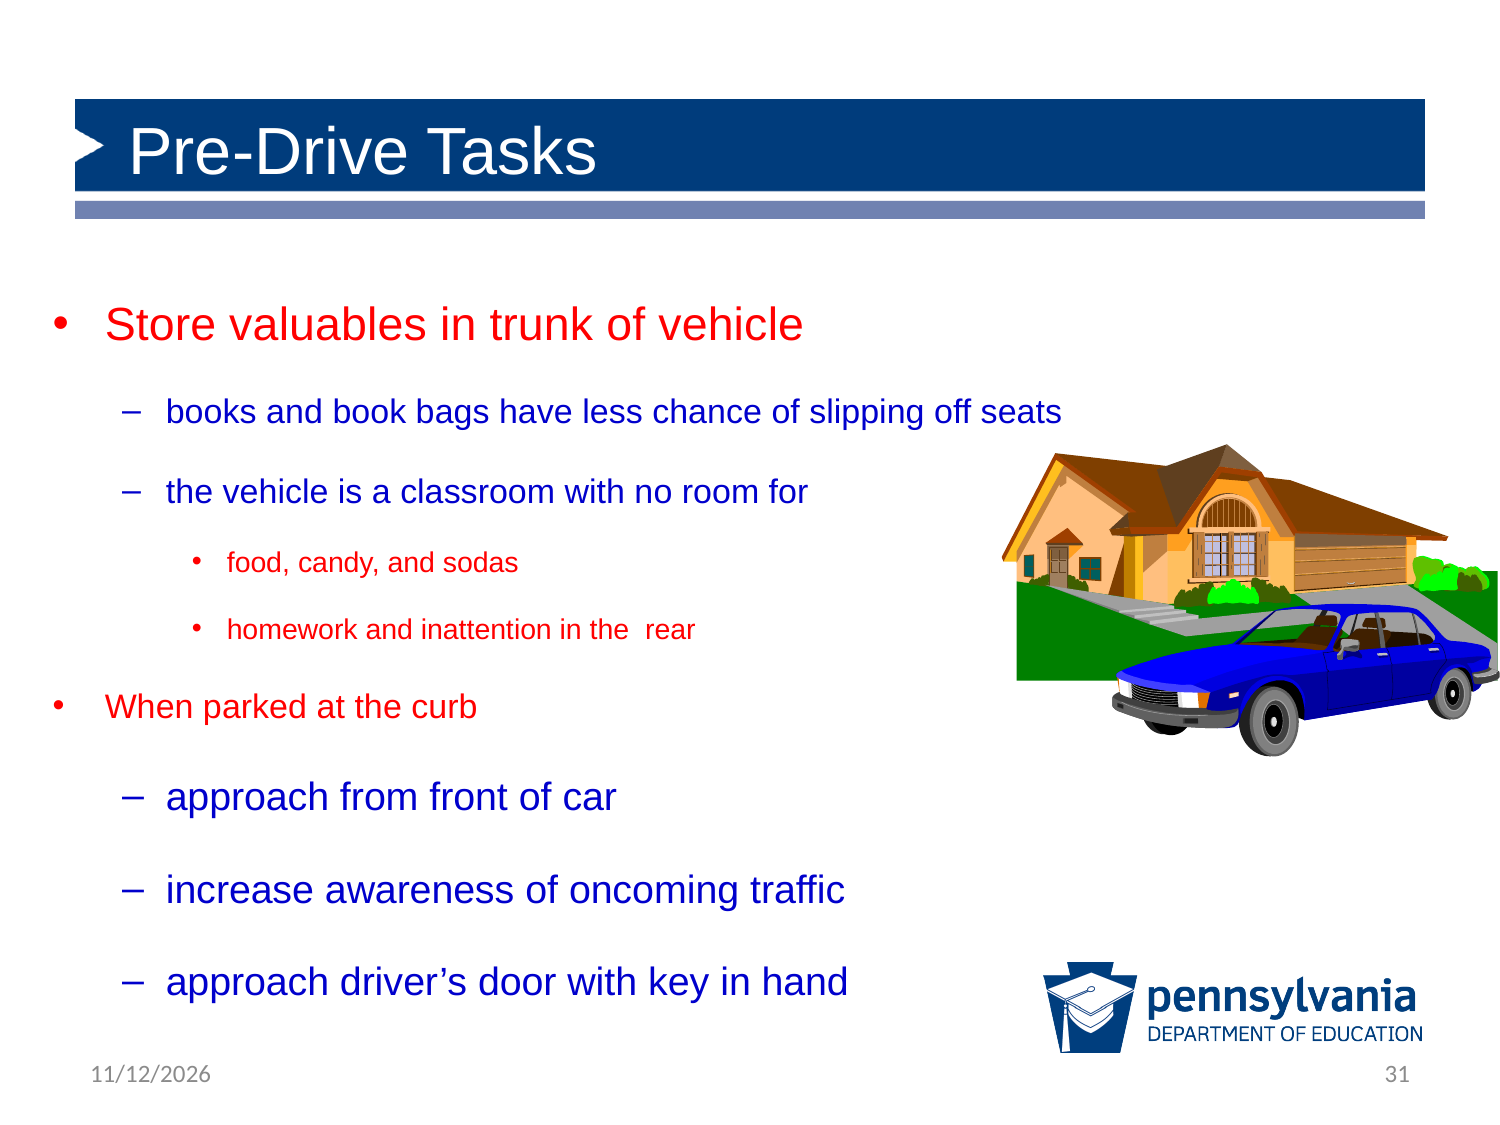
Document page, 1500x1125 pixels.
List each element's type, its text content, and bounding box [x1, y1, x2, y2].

picture [1043, 962, 1422, 1053]
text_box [1112, 603, 1500, 757]
slide_number 31 [1074, 1042, 1425, 1103]
picture [75, 99, 84, 219]
list Store valuables in trunk of vehicle books and book bags have less chance of slipping off seats the vehicle is a classroom with no room for food, candy, and sodas homework and inattention in the rear When parked at the curb approach from front of car increase awareness of oncoming traffic approach driver’s door with key in hand [37, 241, 1313, 1017]
title Pre-Drive Tasks [84, 54, 1435, 242]
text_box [1001, 443, 1499, 681]
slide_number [75, 1042, 425, 1103]
